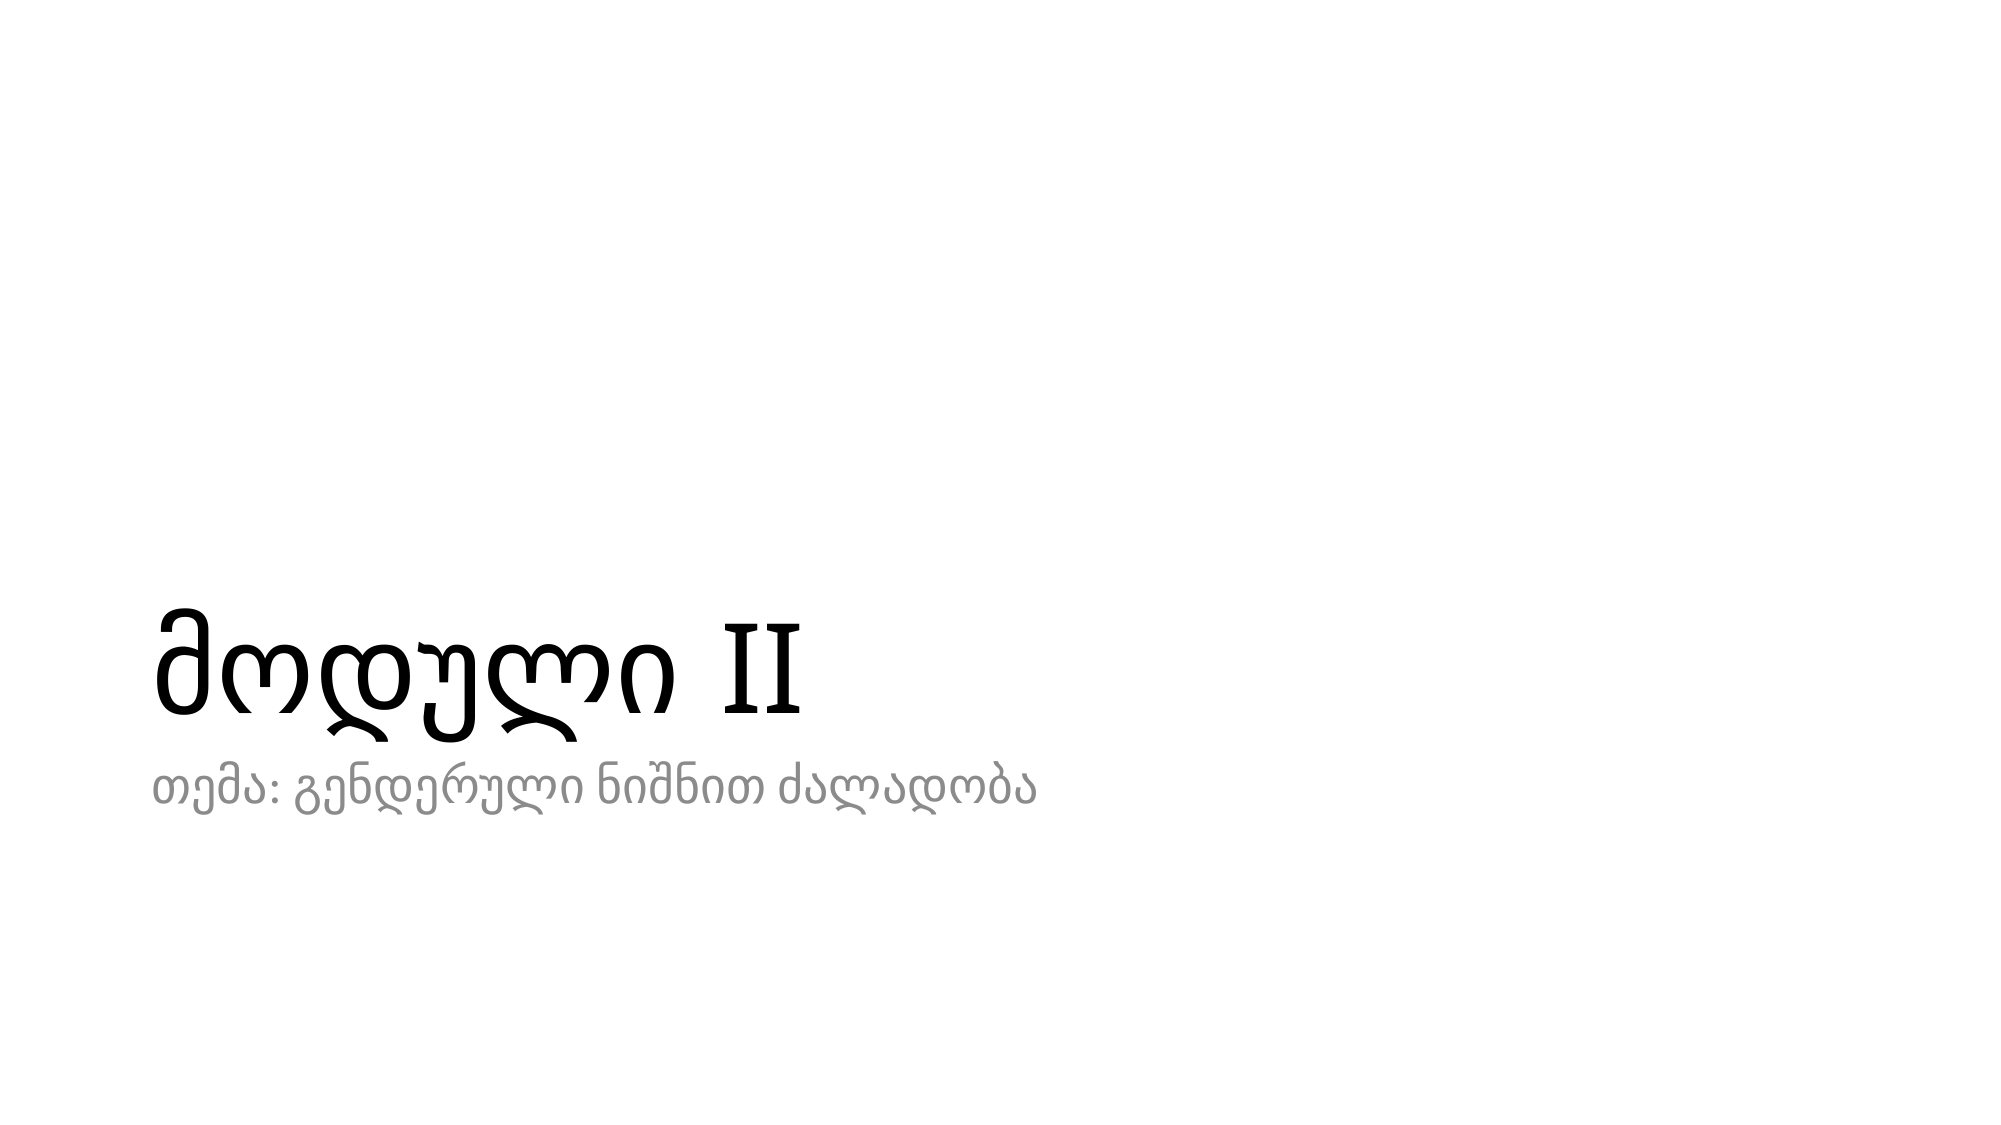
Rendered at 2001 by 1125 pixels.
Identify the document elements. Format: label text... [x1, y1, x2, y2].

list თემა: გენდერული ნიშნით ძალადობა [136, 752, 1862, 999]
title მოდული II [136, 280, 1862, 749]
